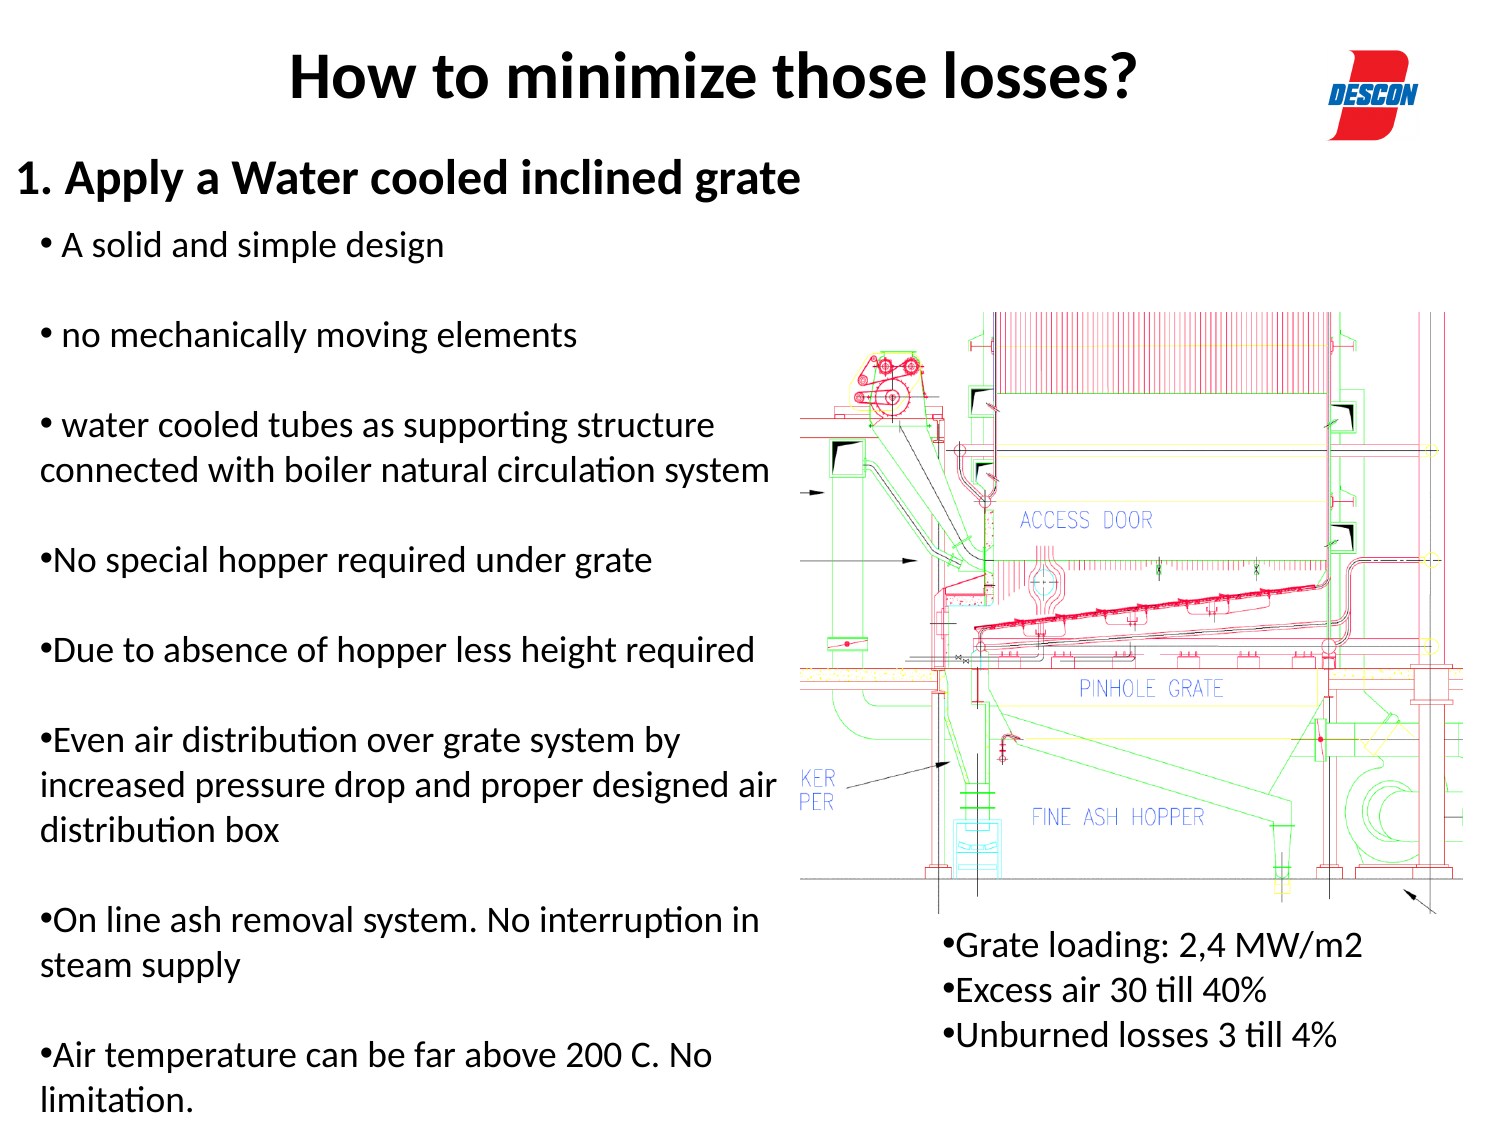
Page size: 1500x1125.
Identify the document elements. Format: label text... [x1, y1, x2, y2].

picture [799, 312, 1463, 914]
picture [1324, 49, 1419, 141]
text_box How to minimize those losses? [274, 24, 1164, 210]
text_box A solid and simple design no mechanically moving elements water cooled tubes as supporting structure connected with boiler natural circulation system No special hopper required under grate Due to absence of hopper less height required Even air distribution over grate system by increased pressure drop and proper designed air distribution box On line ash removal system. No interruption in steam supply Air temperature can be far above 200 C. No limitation. [24, 213, 813, 1125]
text_box Grate loading: 2,4 MW/m2 Excess air 30 till 40% Unburned losses 3 till 4% [927, 922, 1379, 1063]
text_box 1. Apply a Water cooled inclined grate [0, 137, 838, 213]
